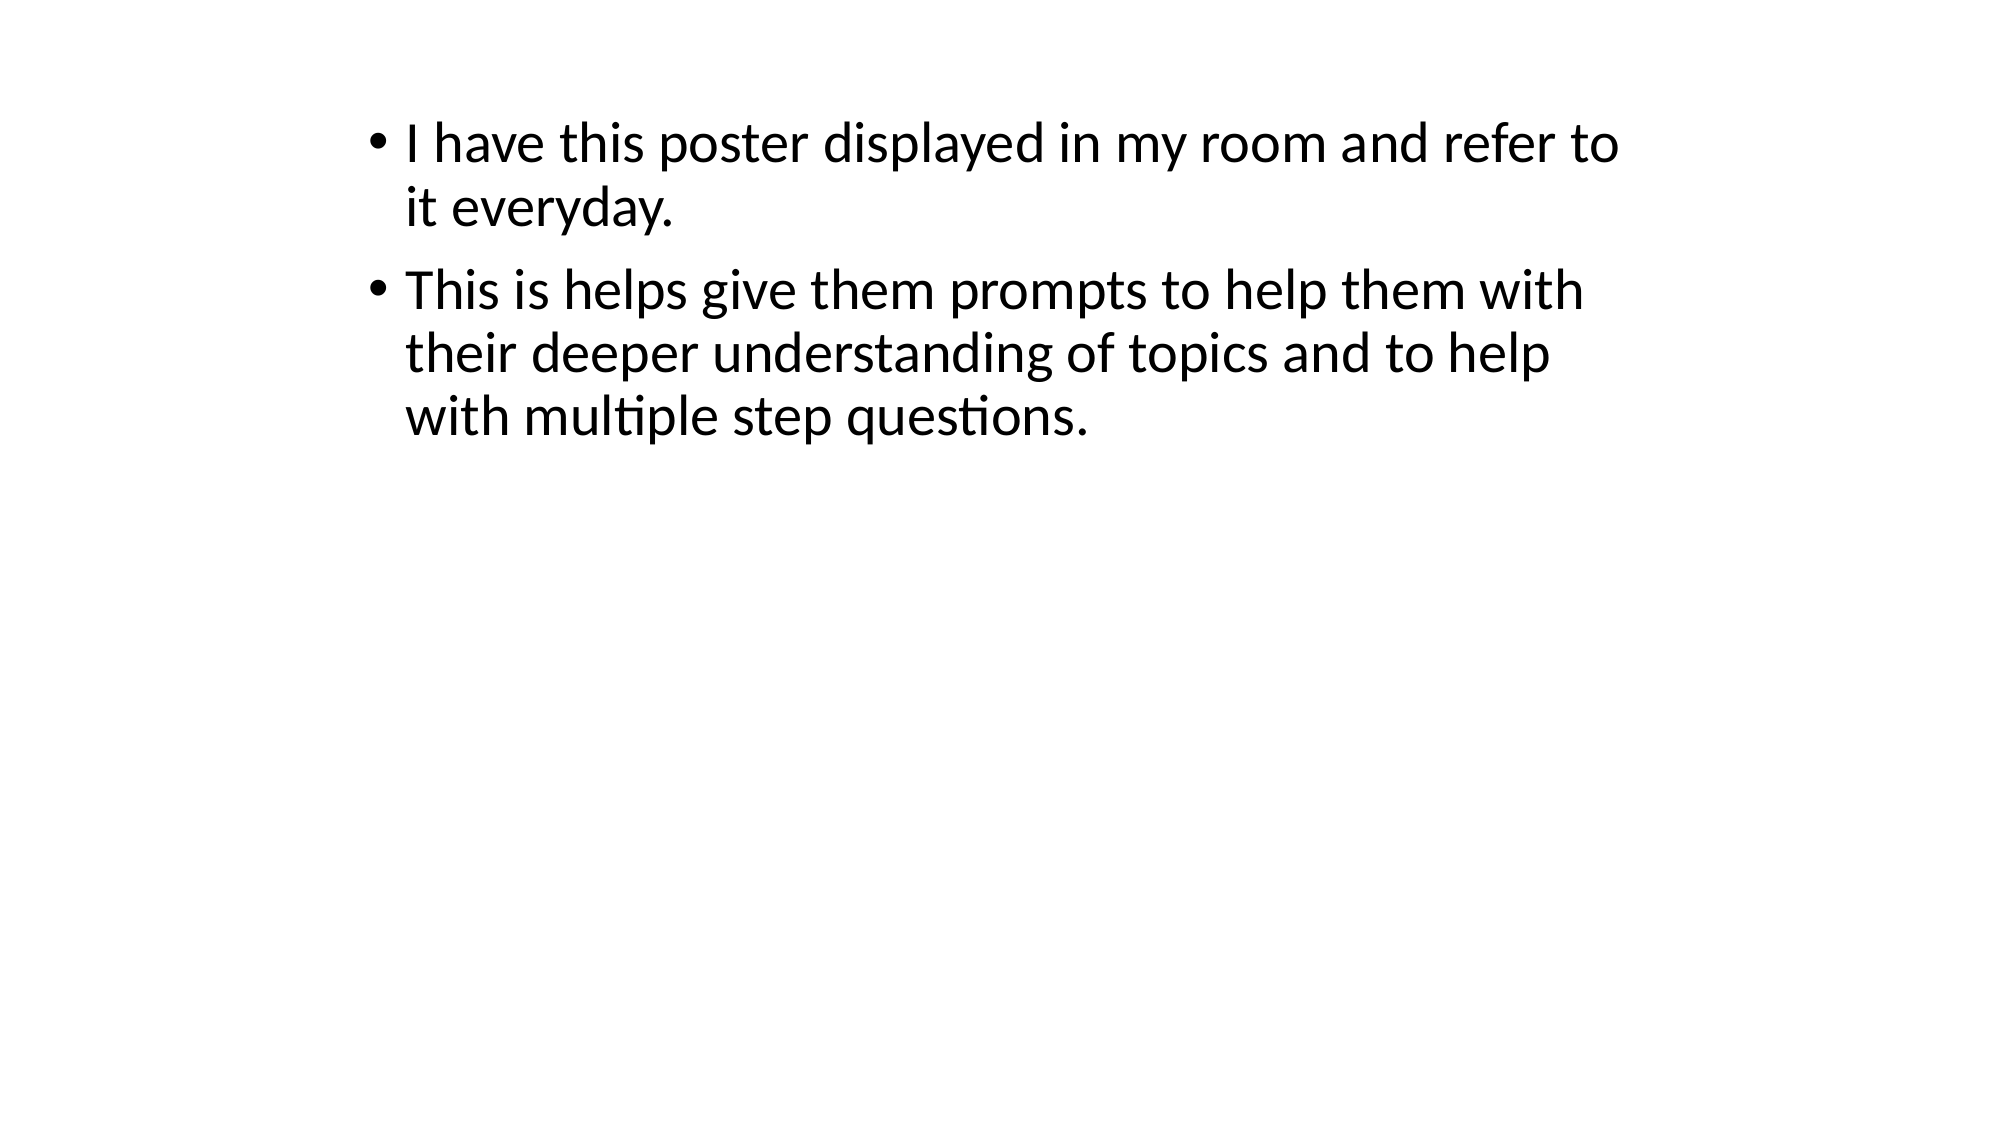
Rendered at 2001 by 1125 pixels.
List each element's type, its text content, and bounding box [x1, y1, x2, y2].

list I have this poster displayed in my room and refer to it everyday. This is helps give them prompts to help them with their deeper understanding of topics and to help with multiple step questions. [353, 105, 1647, 1014]
